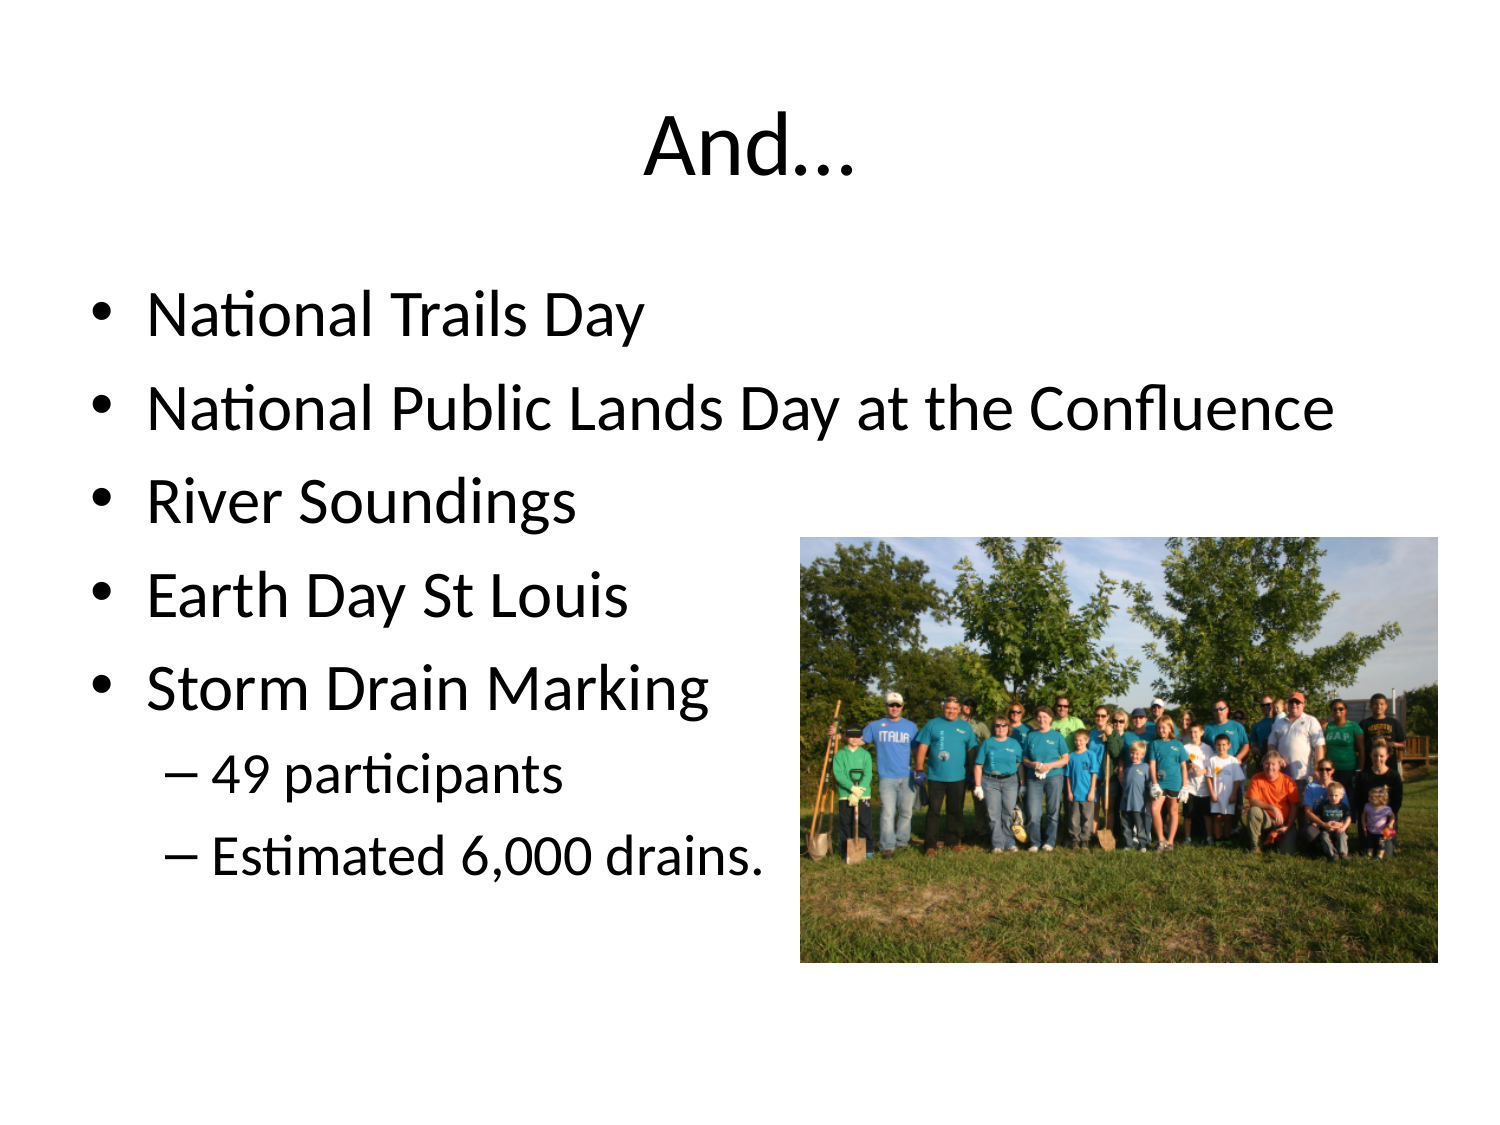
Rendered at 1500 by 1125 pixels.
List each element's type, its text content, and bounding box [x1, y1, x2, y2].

list National Trails Day National Public Lands Day at the Confluence River Soundings Earth Day St Louis Storm Drain Marking 49 participants Estimated 6,000 drains. [75, 262, 1425, 1005]
title And… [75, 45, 1425, 233]
picture [799, 537, 1438, 963]
